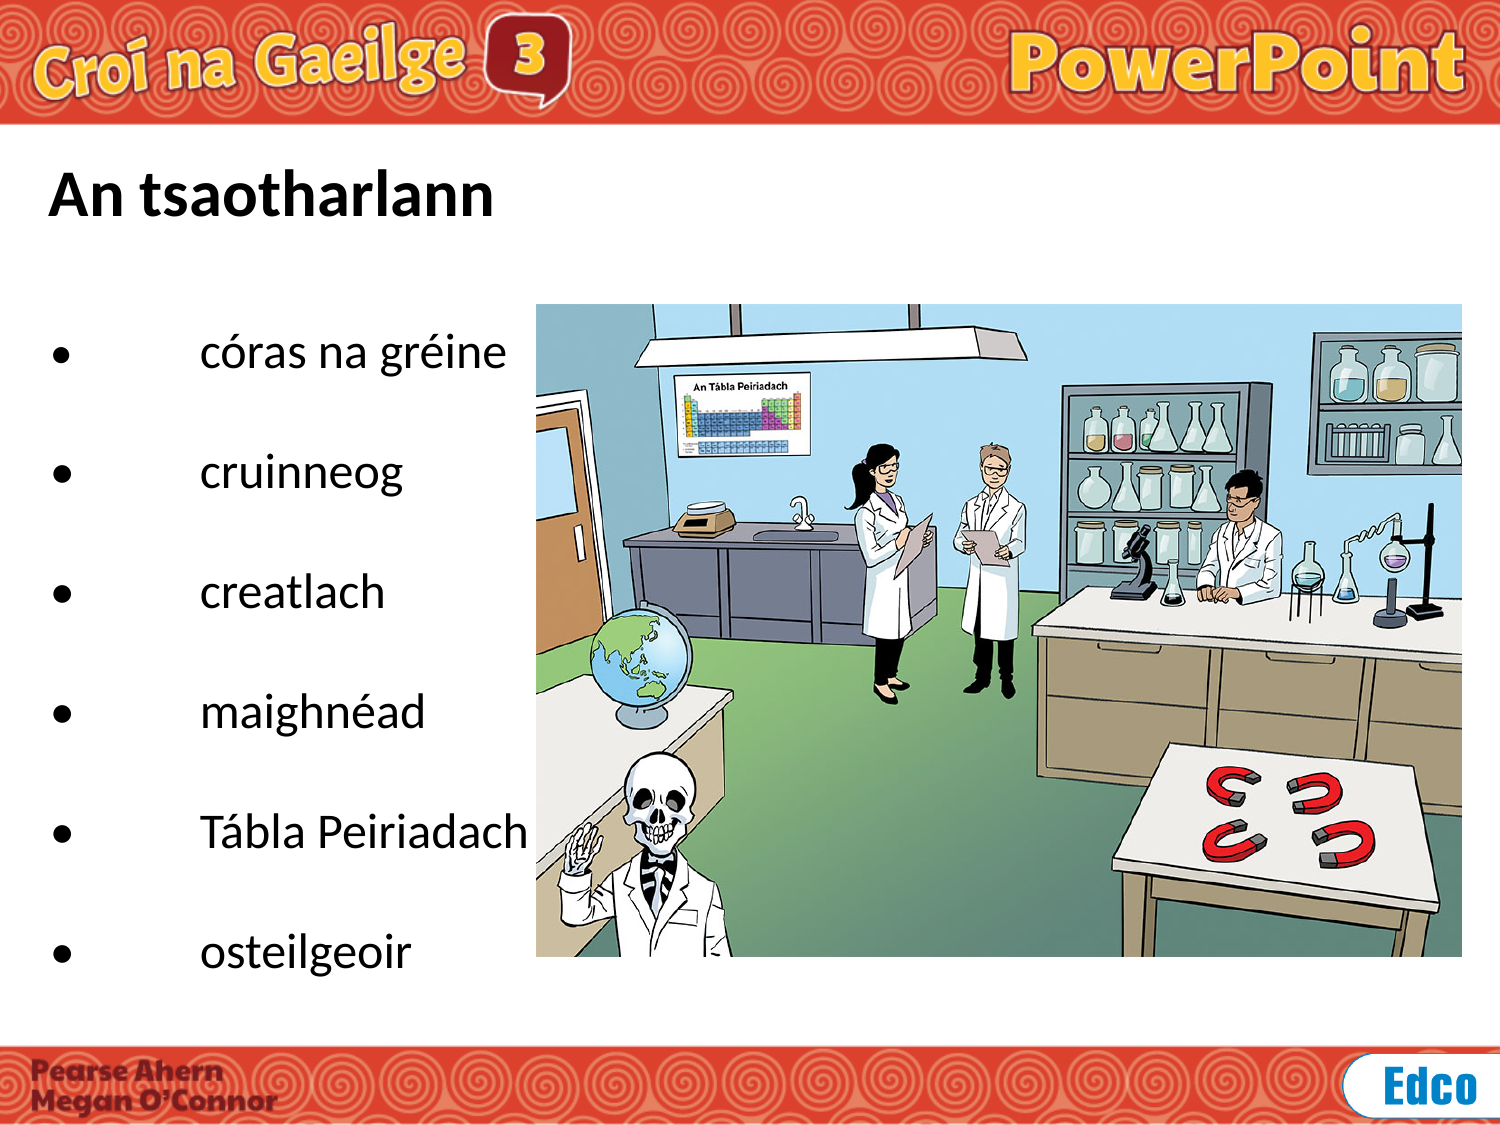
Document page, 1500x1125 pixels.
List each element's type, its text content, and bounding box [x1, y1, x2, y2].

text_box An tsaotharlann [33, 142, 1462, 238]
picture [0, 0, 1500, 1125]
text_box • córas na gréine • cruinneog • creatlach • maighnéad • Tábla Peiriadach • osteilgeoir [35, 251, 726, 987]
